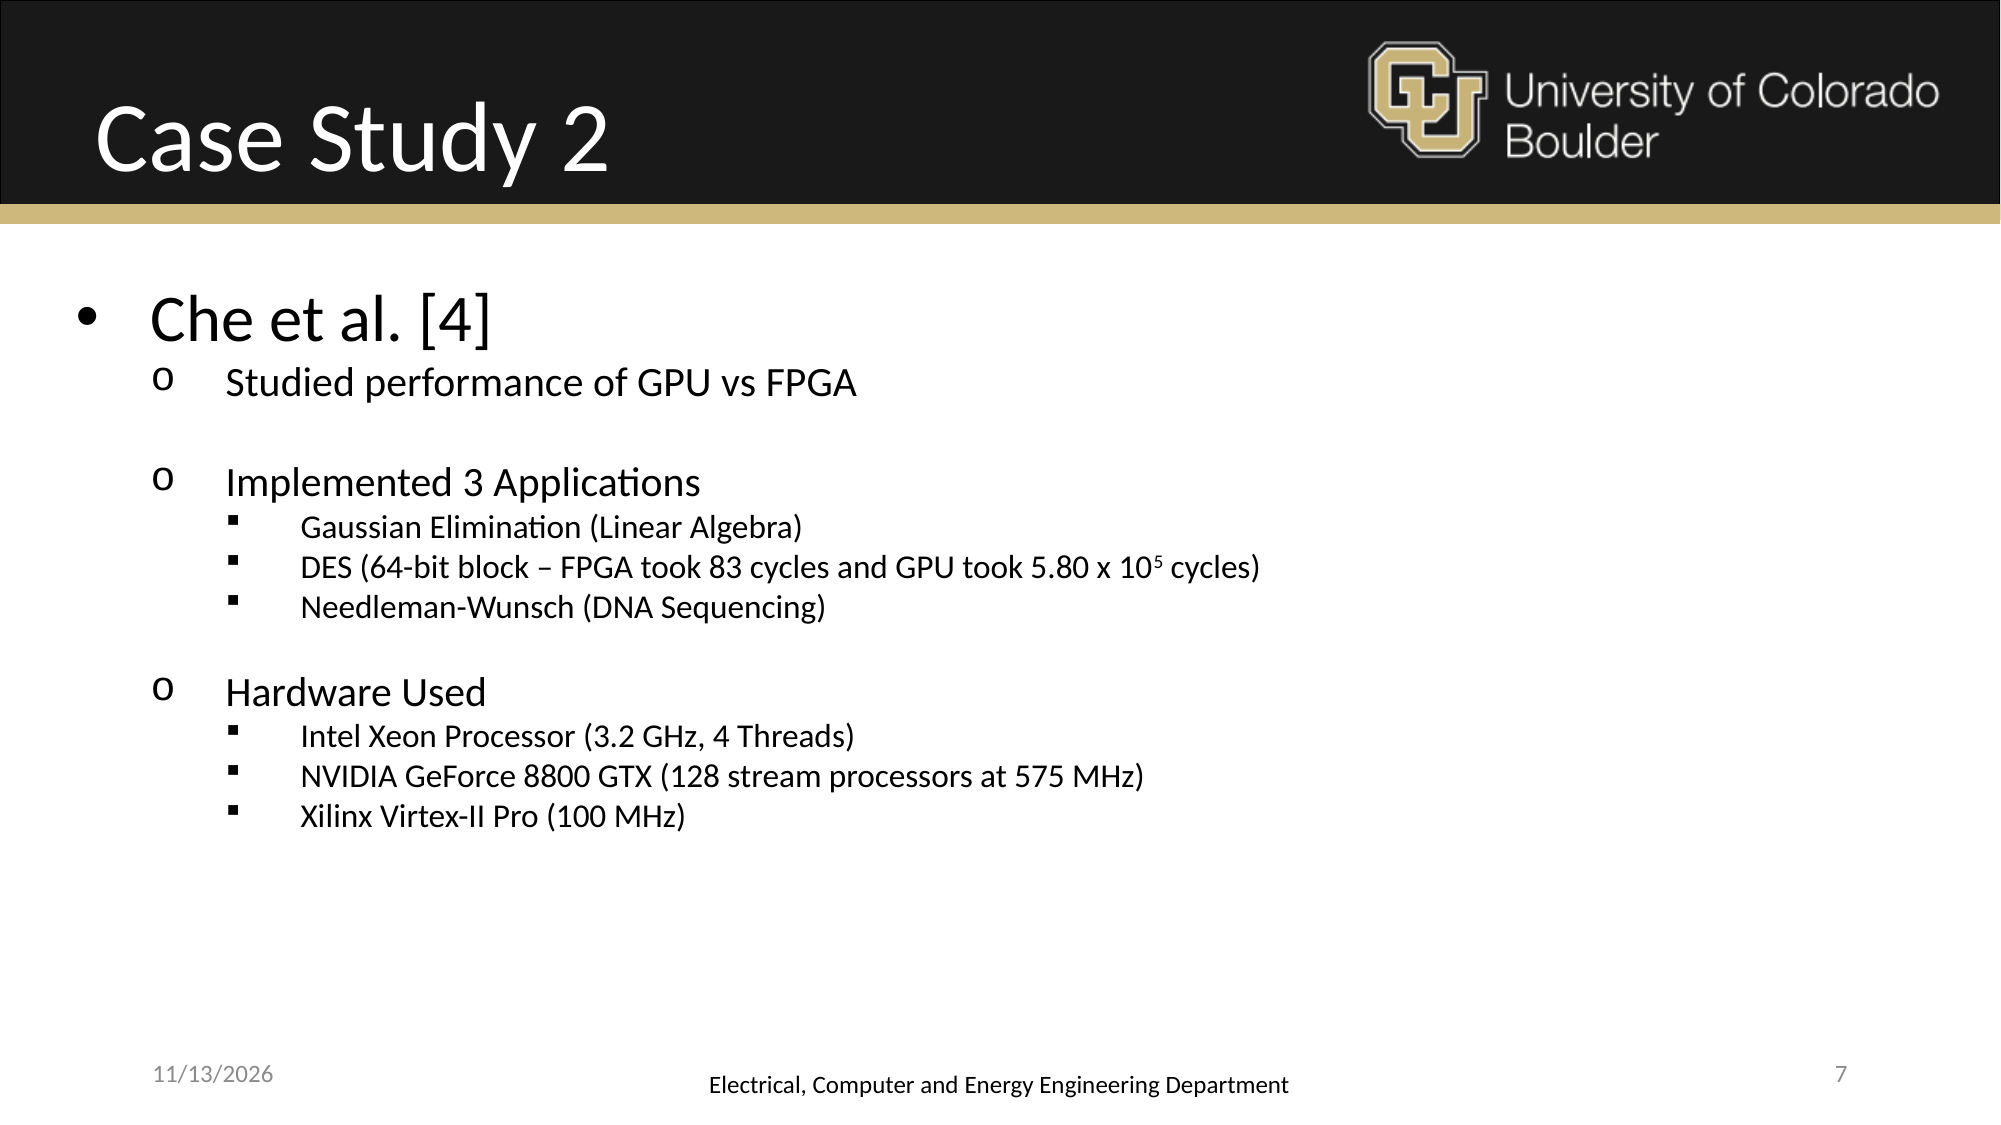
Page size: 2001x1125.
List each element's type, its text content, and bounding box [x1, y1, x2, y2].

text_box Che et al. [4] Studied performance of GPU vs FPGA Implemented 3 Applications Gaussian Elimination (Linear Algebra) DES (64-bit block – FPGA took 83 cycles and GPU took 5.80 x 105 cycles) Needleman-Wunsch (DNA Sequencing) Hardware Used Intel Xeon Processor (3.2 GHz, 4 Threads) NVIDIA GeForce 8800 GTX (128 stream processors at 575 MHz) Xilinx Virtex-II Pro (100 MHz) [60, 267, 1618, 842]
text_box Case Study 2 [81, 64, 876, 199]
slide_number 7 [1412, 1042, 1863, 1103]
picture [1337, 29, 1957, 185]
footer Electrical, Computer and Energy Engineering Department [662, 1042, 1338, 1125]
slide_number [137, 1042, 588, 1103]
